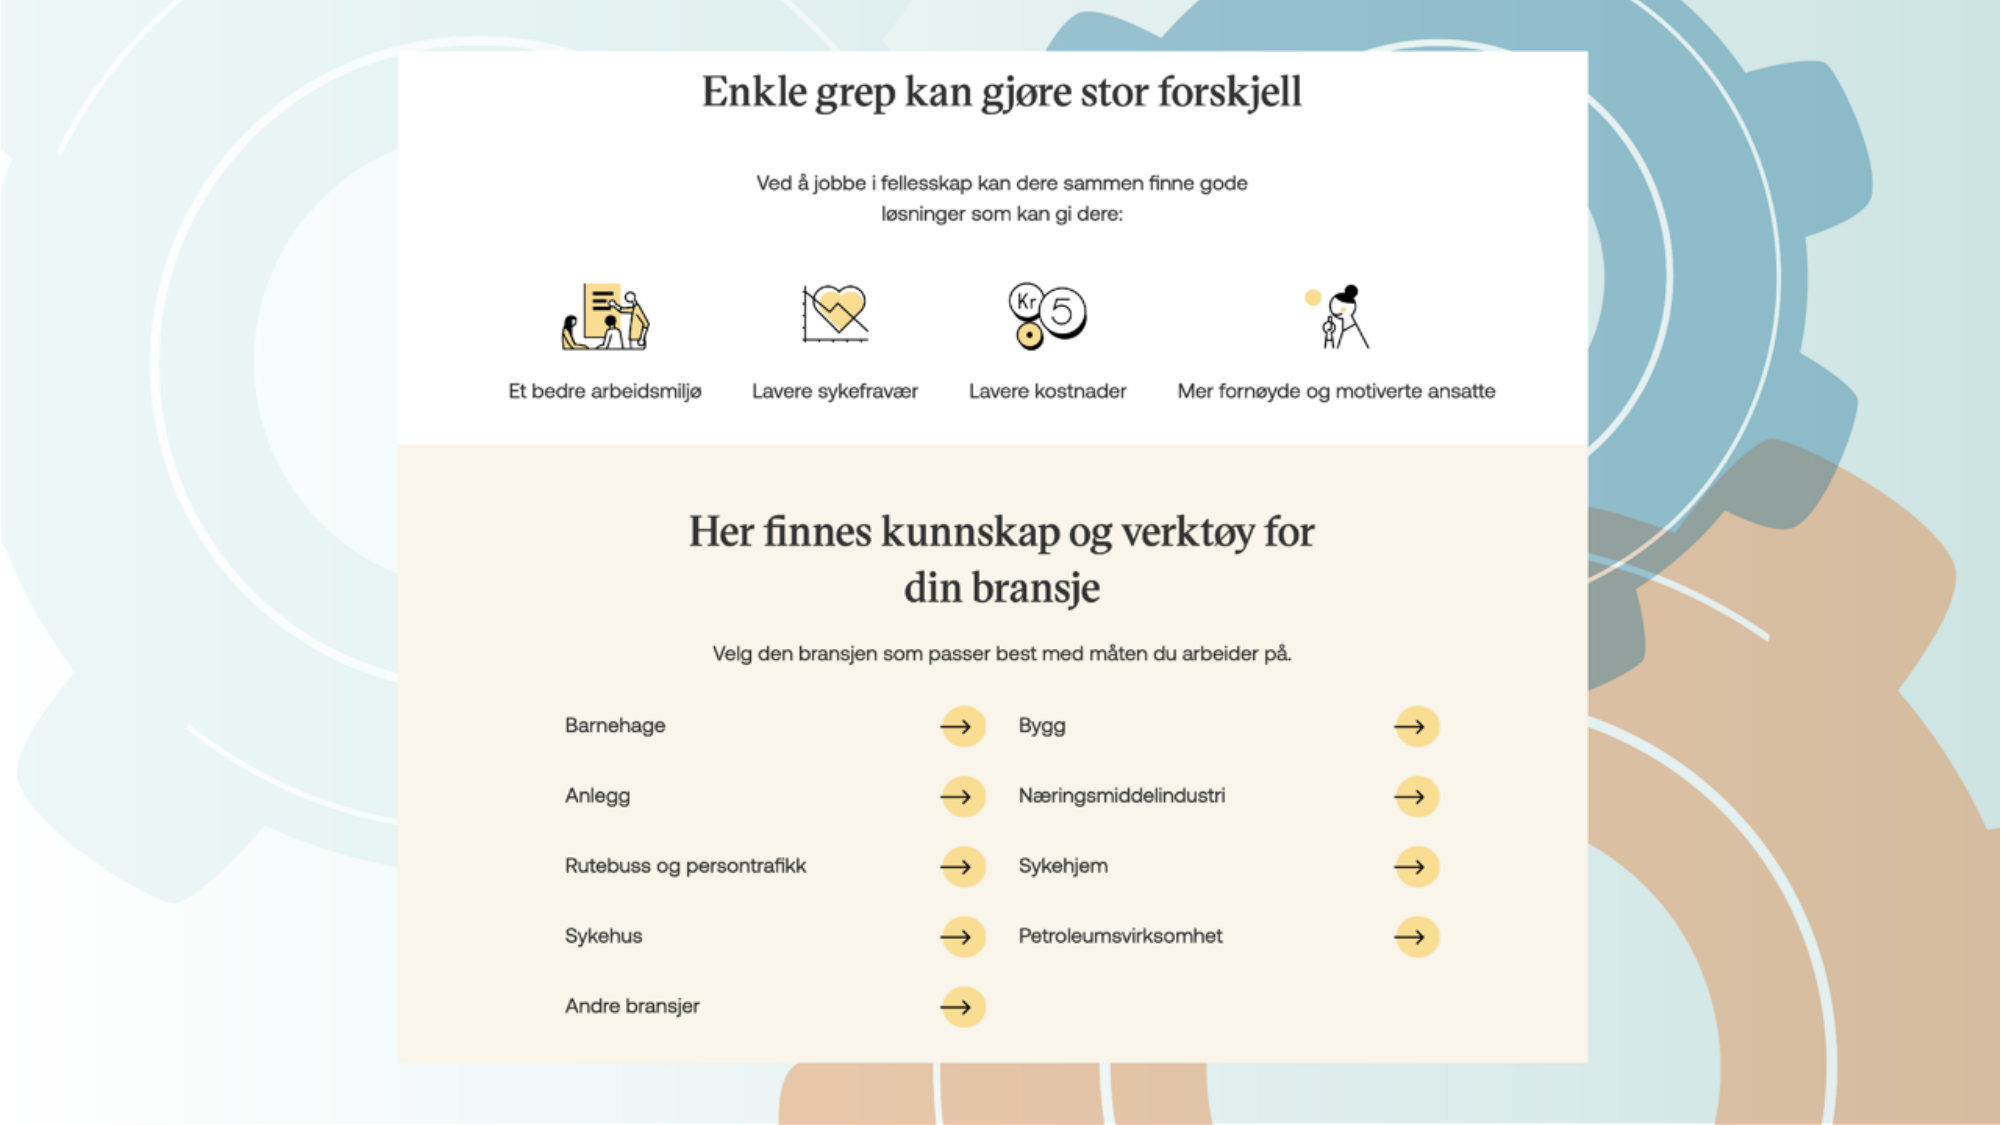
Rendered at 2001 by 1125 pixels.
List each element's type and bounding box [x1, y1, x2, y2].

list [0, 0, 2000, 1125]
